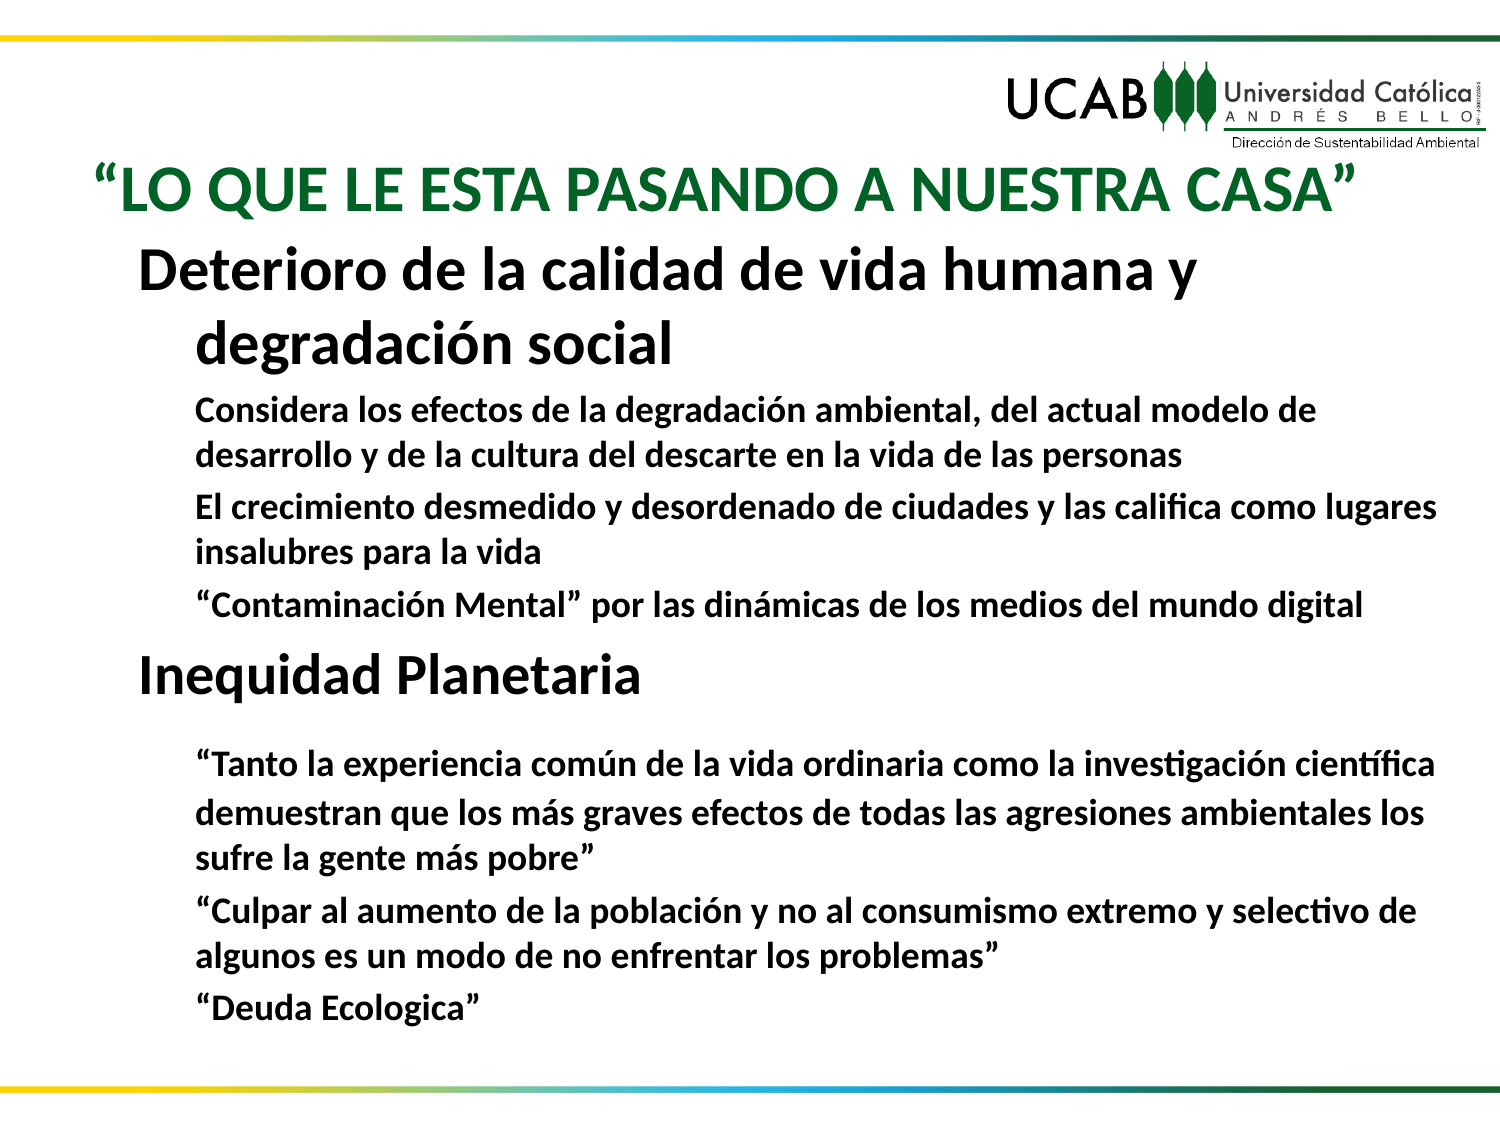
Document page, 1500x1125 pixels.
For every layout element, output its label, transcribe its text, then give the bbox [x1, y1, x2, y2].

list Deterioro de la calidad de vida humana y degradación social Considera los efectos de la degradación ambiental, del actual modelo de desarrollo y de la cultura del descarte en la vida de las personas El crecimiento desmedido y desordenado de ciudades y las califica como lugares insalubres para la vida “Contaminación Mental” por las dinámicas de los medios del mundo digital Inequidad Planetaria “Tanto la experiencia común de la vida ordinaria como la investigación científica demuestran que los más graves efectos de todas las agresiones ambientales los sufre la gente más pobre” “Culpar al aumento de la población y no al consumismo extremo y selectivo de algunos es un modo de no enfrentar los problemas” “Deuda Ecologica” [123, 219, 1459, 1035]
picture [0, 33, 1500, 43]
picture [0, 1084, 1500, 1095]
text_box “LO QUE LE ESTA PASANDO A NUESTRA CASA” [76, 137, 1447, 232]
picture [1007, 54, 1500, 156]
